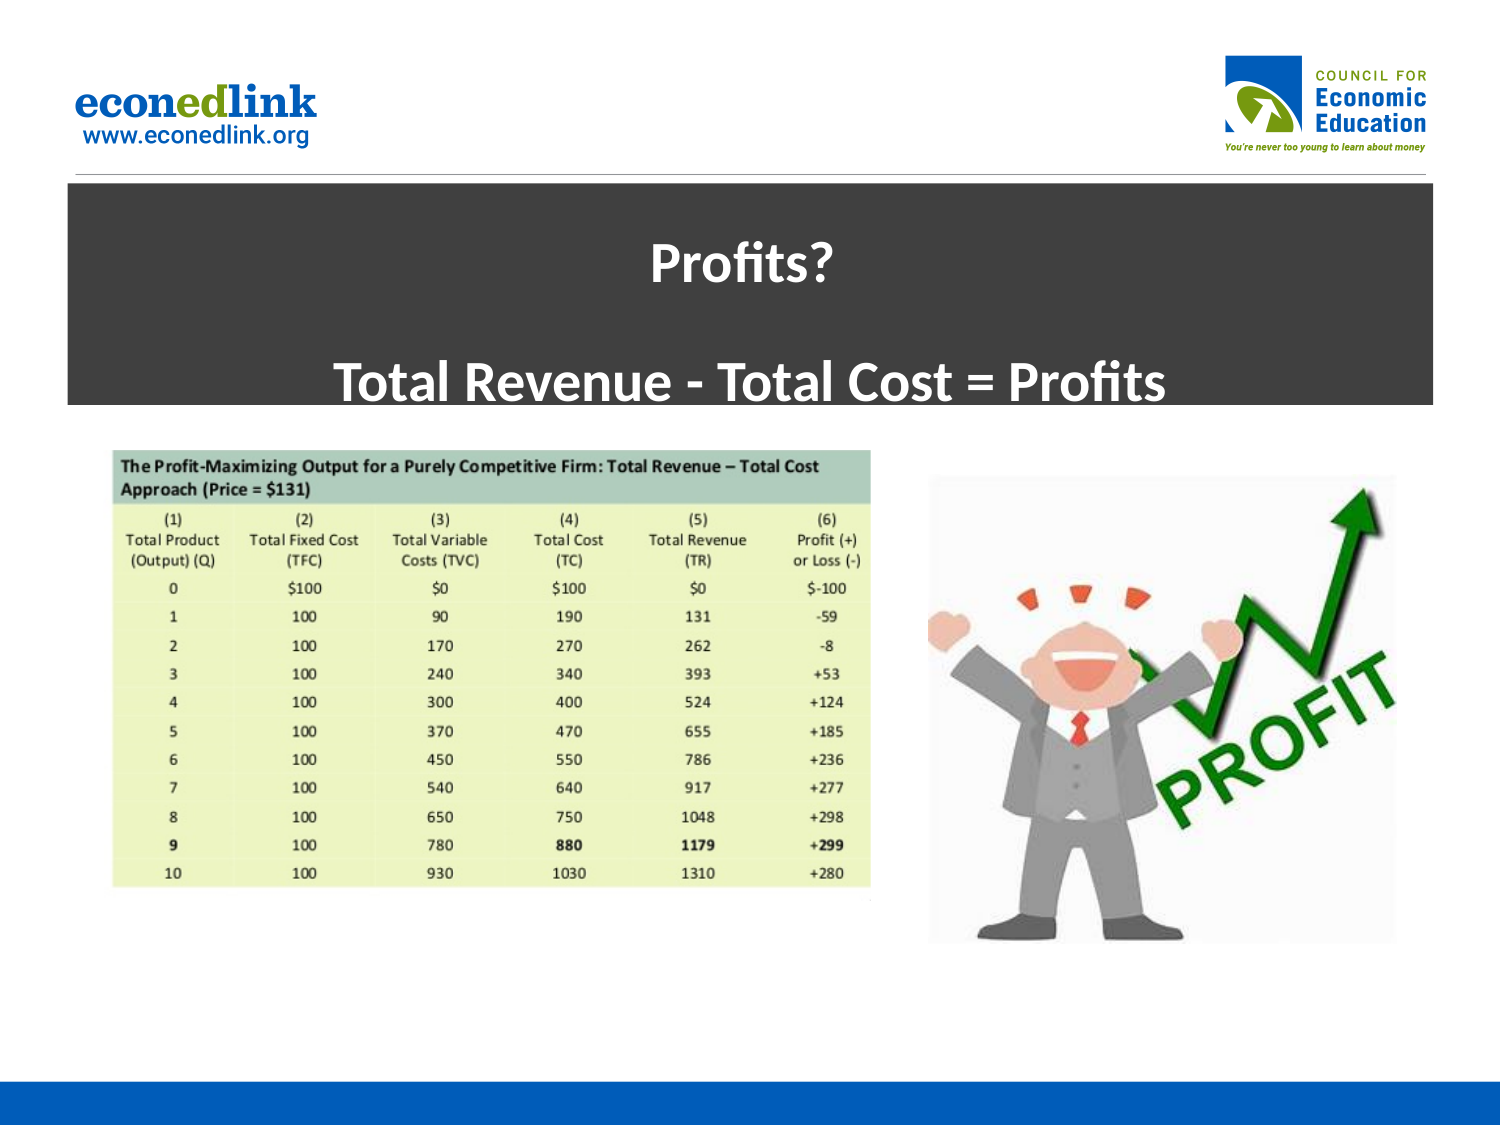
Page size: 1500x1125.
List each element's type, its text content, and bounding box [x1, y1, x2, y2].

picture [0, 0, 1500, 1125]
text_box [65, 181, 1435, 407]
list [927, 474, 1398, 944]
title Profits? Total Revenue - Total Cost = Profits [102, 212, 1398, 376]
